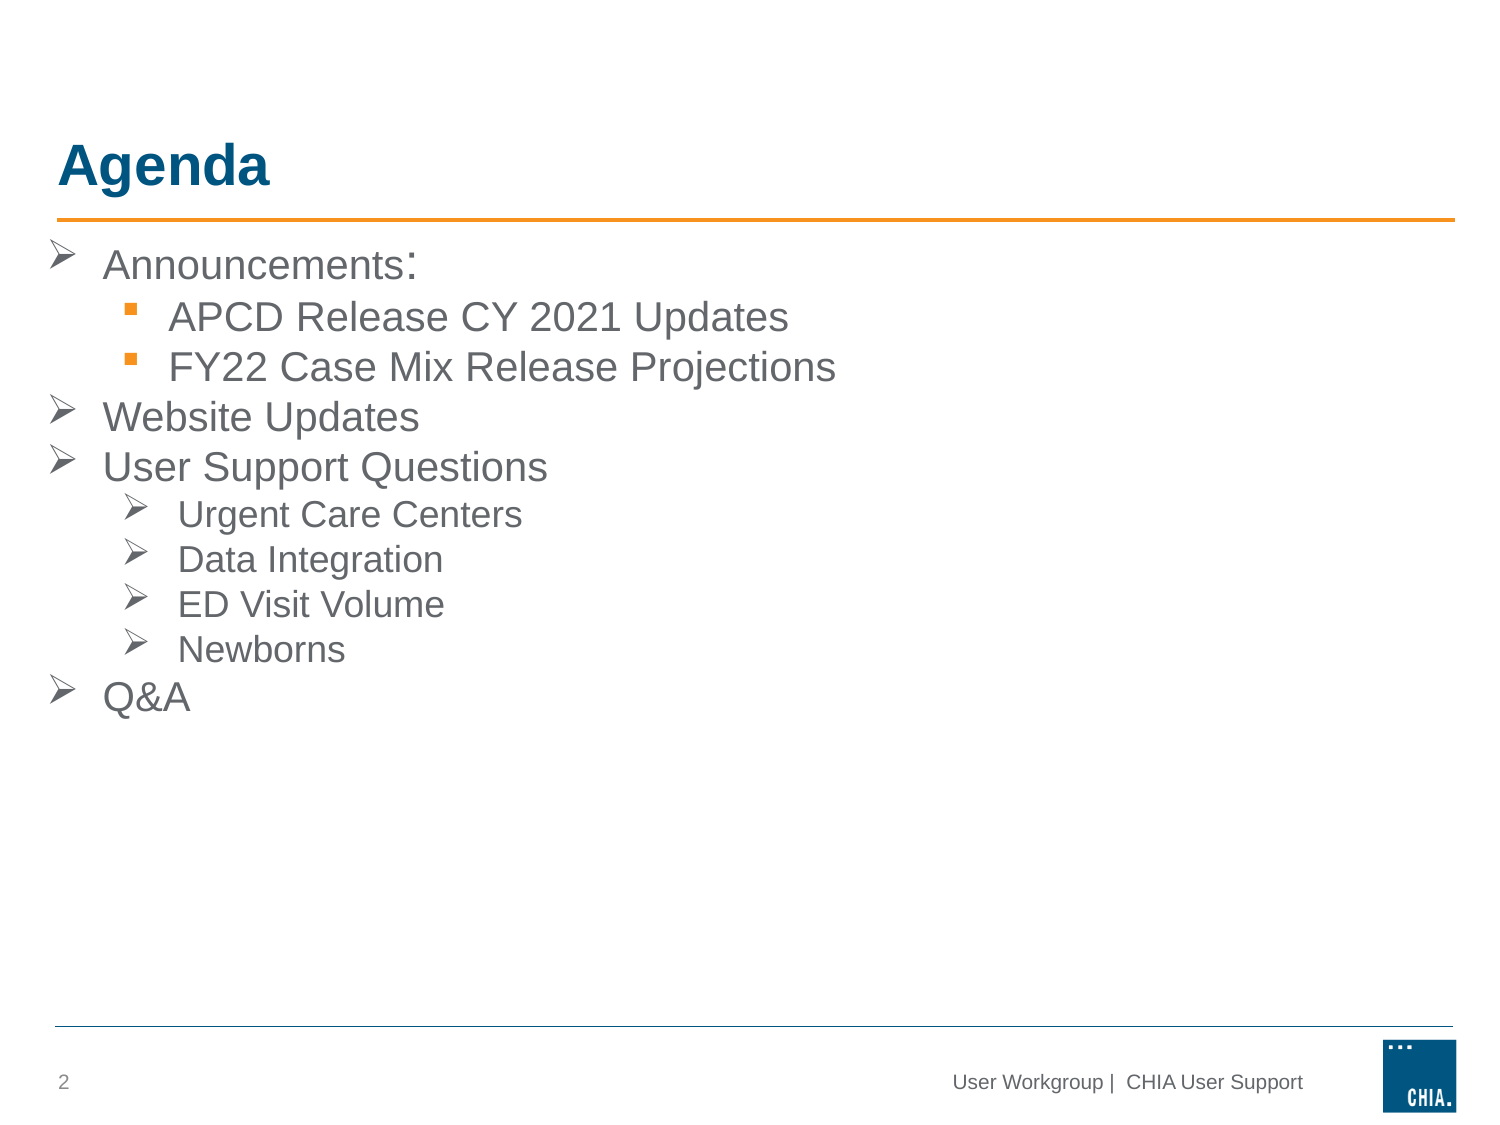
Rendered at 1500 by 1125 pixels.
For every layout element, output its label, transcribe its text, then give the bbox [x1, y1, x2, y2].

picture [1408, 1089, 1415, 1106]
footer User Workgroup | CHIA User Support [255, 1050, 1318, 1111]
picture [1436, 1089, 1444, 1105]
picture [1420, 1089, 1426, 1105]
picture [1381, 1038, 1457, 1114]
text_box Agenda [42, 119, 1360, 205]
slide_number 2 [43, 1050, 131, 1111]
text_box Announcements: APCD Release CY 2021 Updates FY22 Case Mix Release Projections Website Updates User Support Questions Urgent Care Centers Data Integration ED Visit Volume Newborns Q&A [31, 222, 1371, 752]
